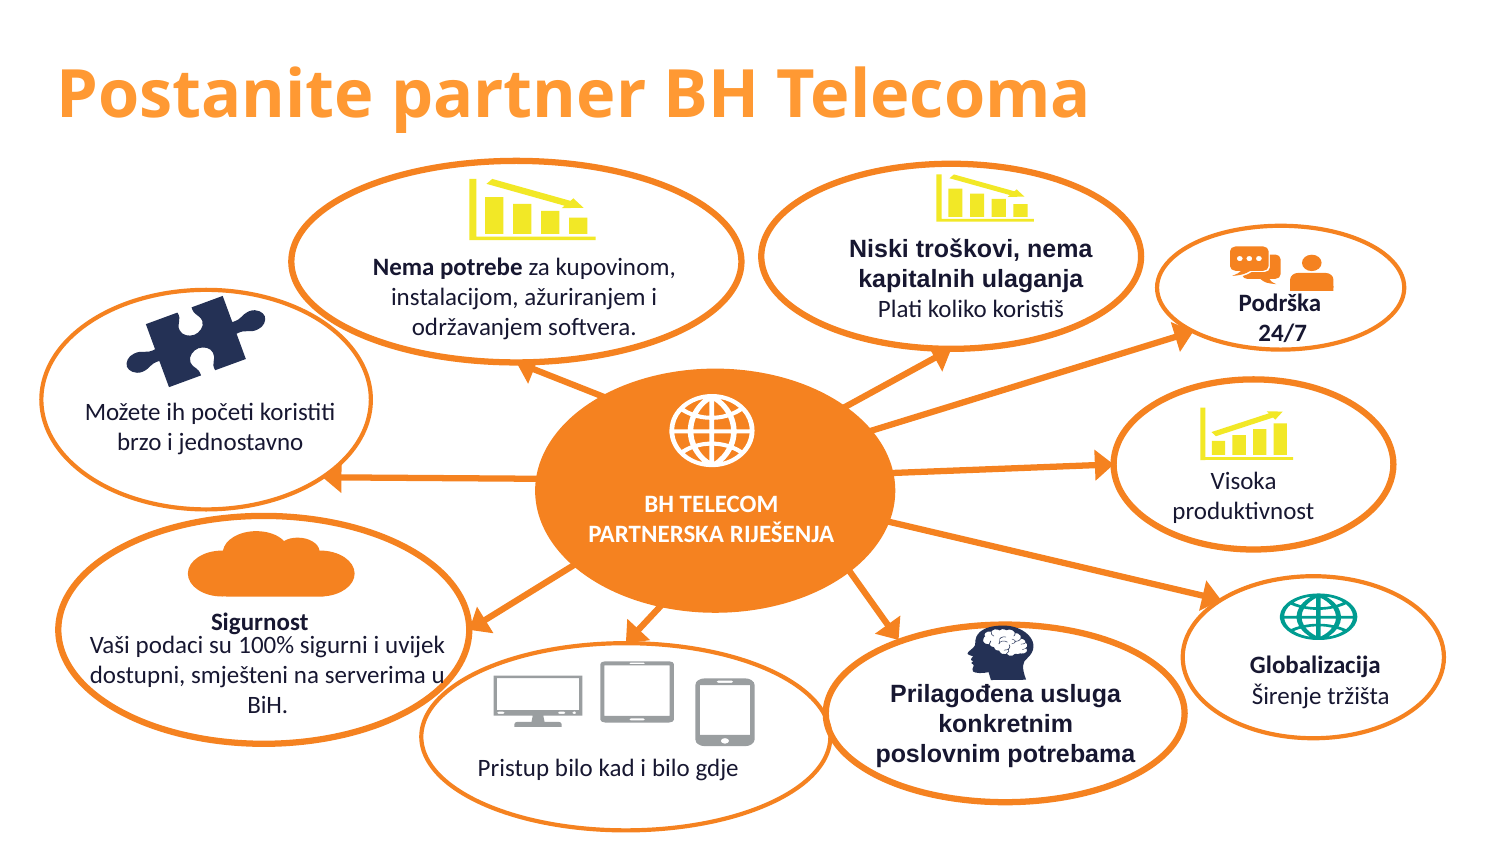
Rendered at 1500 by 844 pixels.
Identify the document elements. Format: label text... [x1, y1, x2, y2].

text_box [17, 160, 1448, 831]
text_box Postanite partner BH Telecoma [41, 43, 1392, 160]
